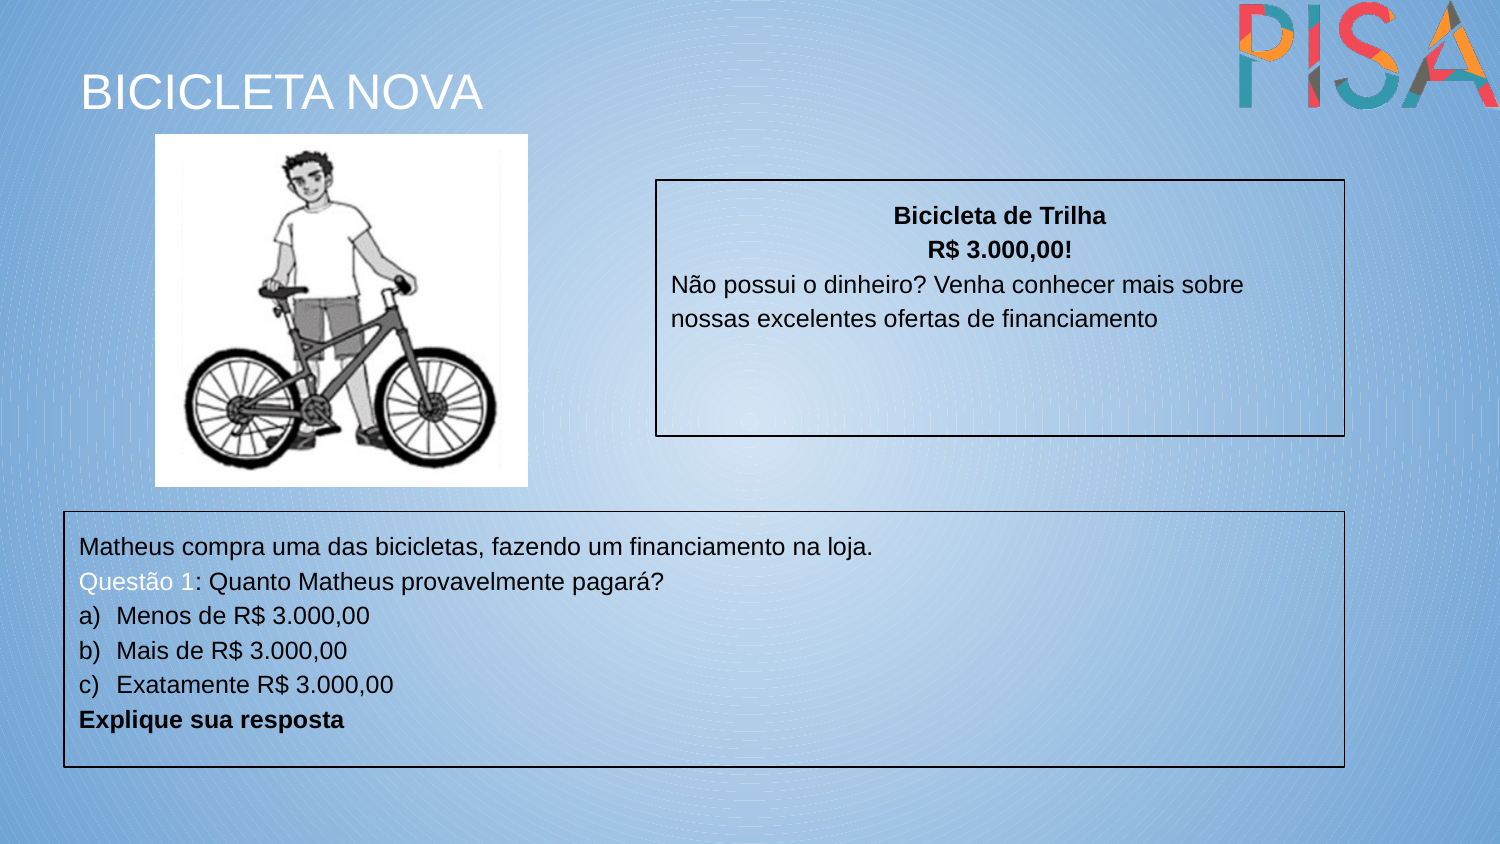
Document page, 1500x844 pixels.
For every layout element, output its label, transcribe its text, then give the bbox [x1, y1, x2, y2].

title BICICLETA NOVA [51, 22, 600, 135]
subtitle Matheus compra uma das bicicletas, fazendo um financiamento na loja. Questão 1: Quanto Matheus provavelmente pagará? Menos de R$ 3.000,00 Mais de R$ 3.000,00 Exatamente R$ 3.000,00 Explique sua resposta [64, 511, 1345, 768]
picture [155, 134, 528, 487]
picture [1238, 0, 1500, 111]
subtitle Bicicleta de Trilha R$ 3.000,00! Não possui o dinheiro? Venha conhecer mais sobre nossas excelentes ofertas de financiamento [655, 180, 1345, 436]
